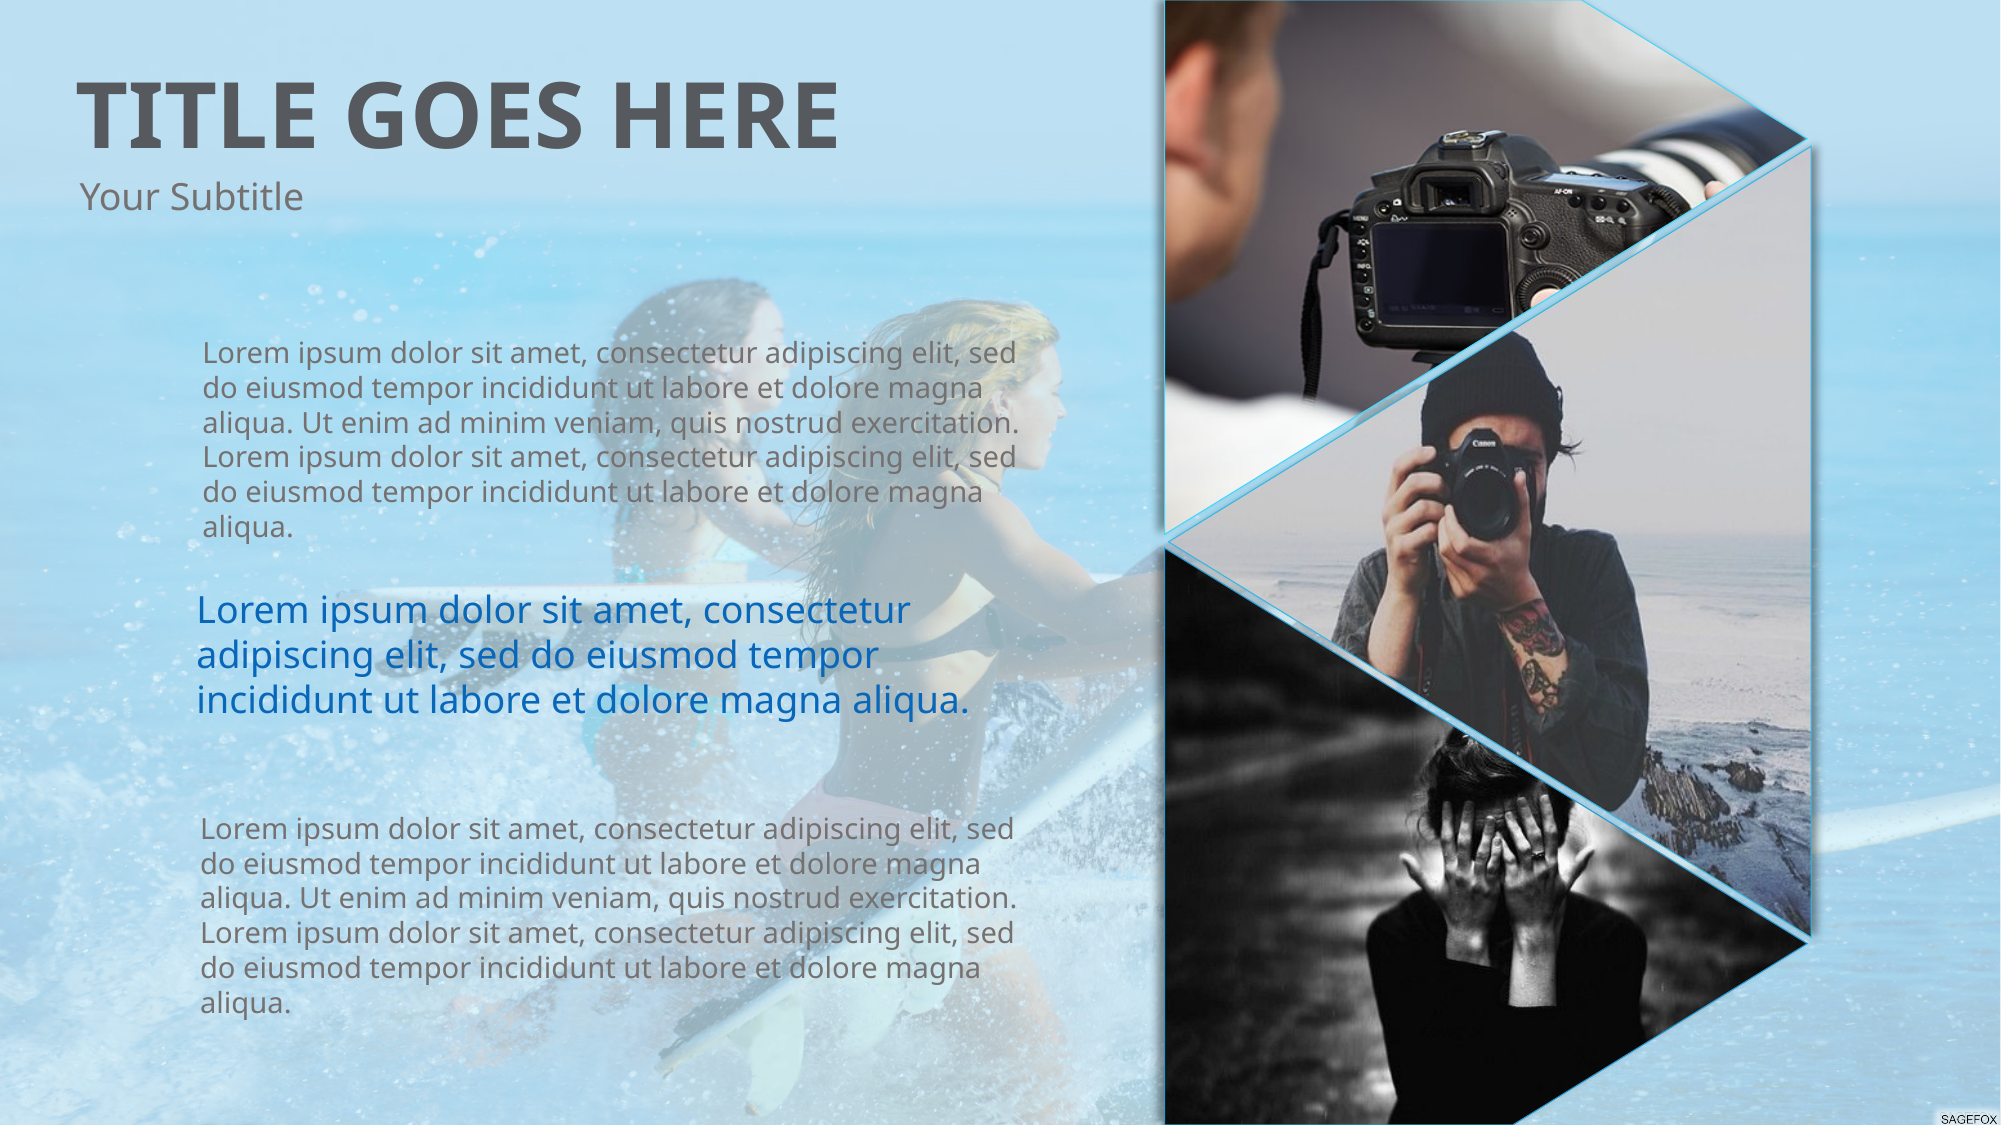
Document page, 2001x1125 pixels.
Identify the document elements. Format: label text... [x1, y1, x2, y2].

text_box [1163, 546, 1810, 1125]
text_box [60, 49, 1020, 227]
text_box Lorem ipsum dolor sit amet, consectetur adipiscing elit, sed do eiusmod tempor incididunt ut labore et dolore magna aliqua. Ut enim ad minim veniam, quis nostrud exercitation. Lorem ipsum dolor sit amet, consectetur adipiscing elit, sed do eiusmod tempor incididunt ut labore et dolore magna aliqua. [185, 802, 1050, 1028]
text_box Lorem ipsum dolor sit amet, consectetur adipiscing elit, sed do eiusmod tempor incididunt ut labore et dolore magna aliqua. [181, 578, 1047, 729]
text_box [1166, 144, 1813, 940]
text_box Lorem ipsum dolor sit amet, consectetur adipiscing elit, sed do eiusmod tempor incididunt ut labore et dolore magna aliqua. Ut enim ad minim veniam, quis nostrud exercitation. Lorem ipsum dolor sit amet, consectetur adipiscing elit, sed do eiusmod tempor incididunt ut labore et dolore magna aliqua. [187, 326, 1053, 552]
text_box [1163, 0, 1810, 537]
picture [1938, 1114, 1999, 1125]
